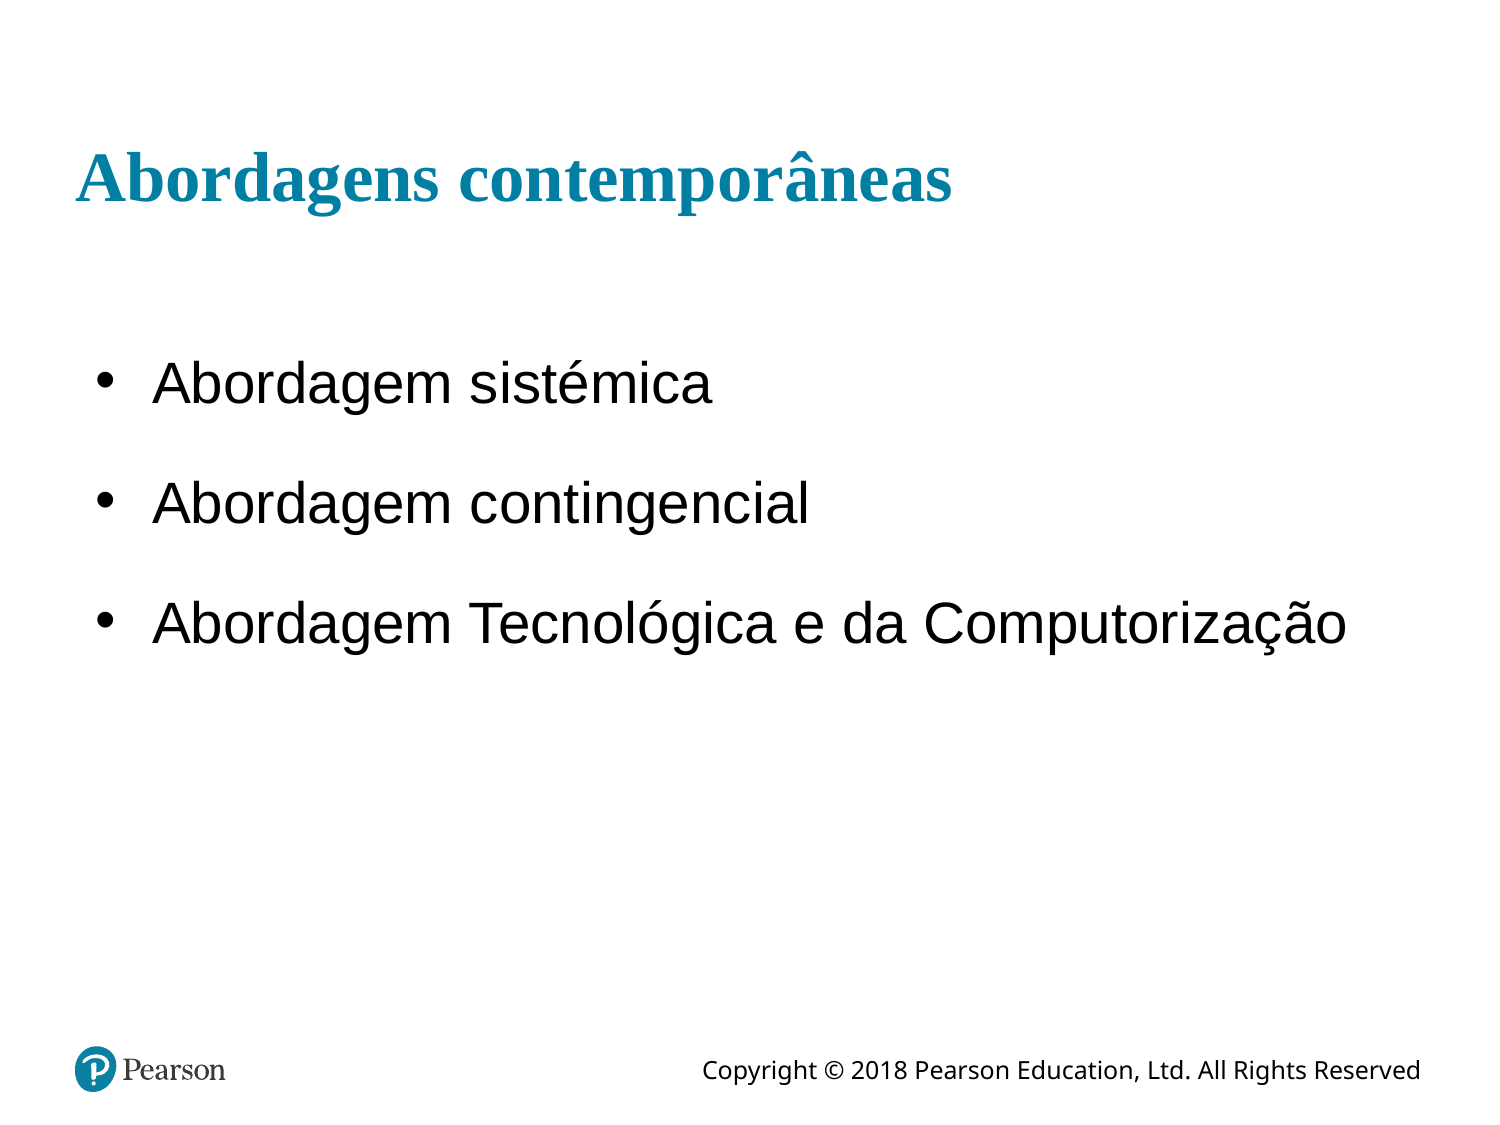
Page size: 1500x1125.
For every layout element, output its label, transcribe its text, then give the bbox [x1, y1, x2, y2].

title Abordagens contemporâneas [75, 35, 1425, 216]
text_box Abordagem sistémica Abordagem contingencial Abordagem Tecnológica e da Computorização [81, 337, 1475, 1080]
